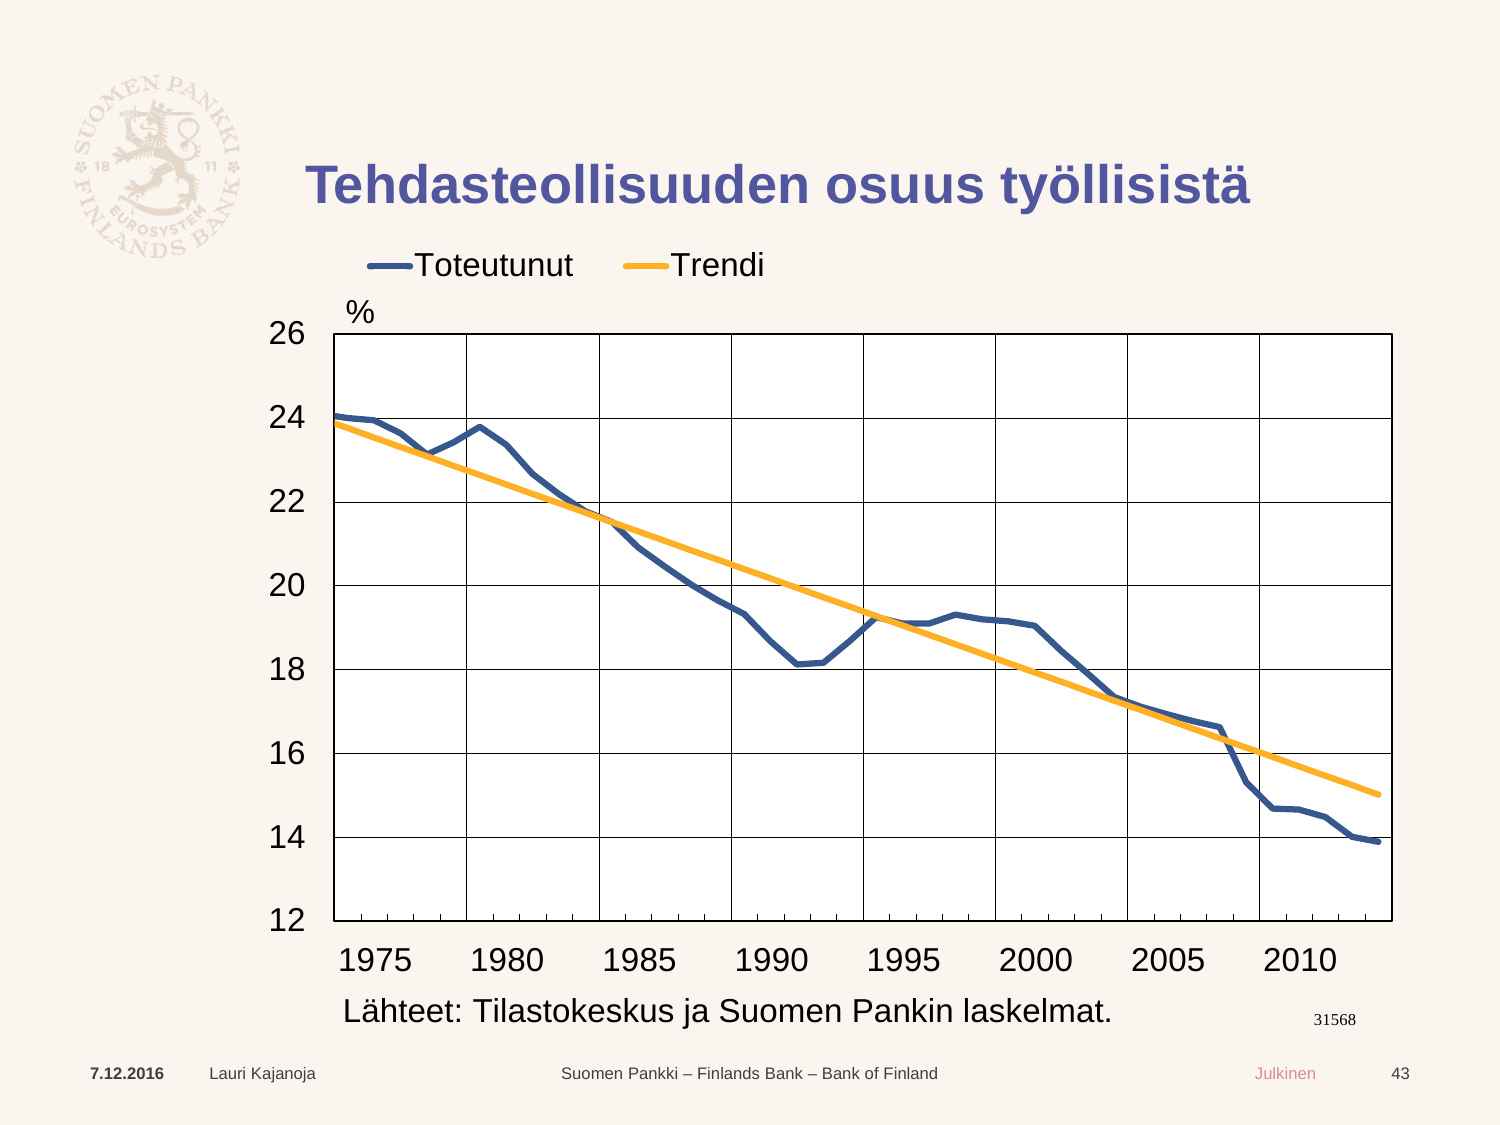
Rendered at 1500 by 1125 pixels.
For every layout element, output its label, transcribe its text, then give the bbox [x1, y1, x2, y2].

footer Lauri Kajanoja [195, 1066, 512, 1103]
picture [0, 0, 1500, 1125]
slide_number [74, 1042, 195, 1103]
slide_number 43 [1338, 1063, 1425, 1103]
title Tehdasteollisuuden osuus työllisistä [289, 33, 1365, 222]
